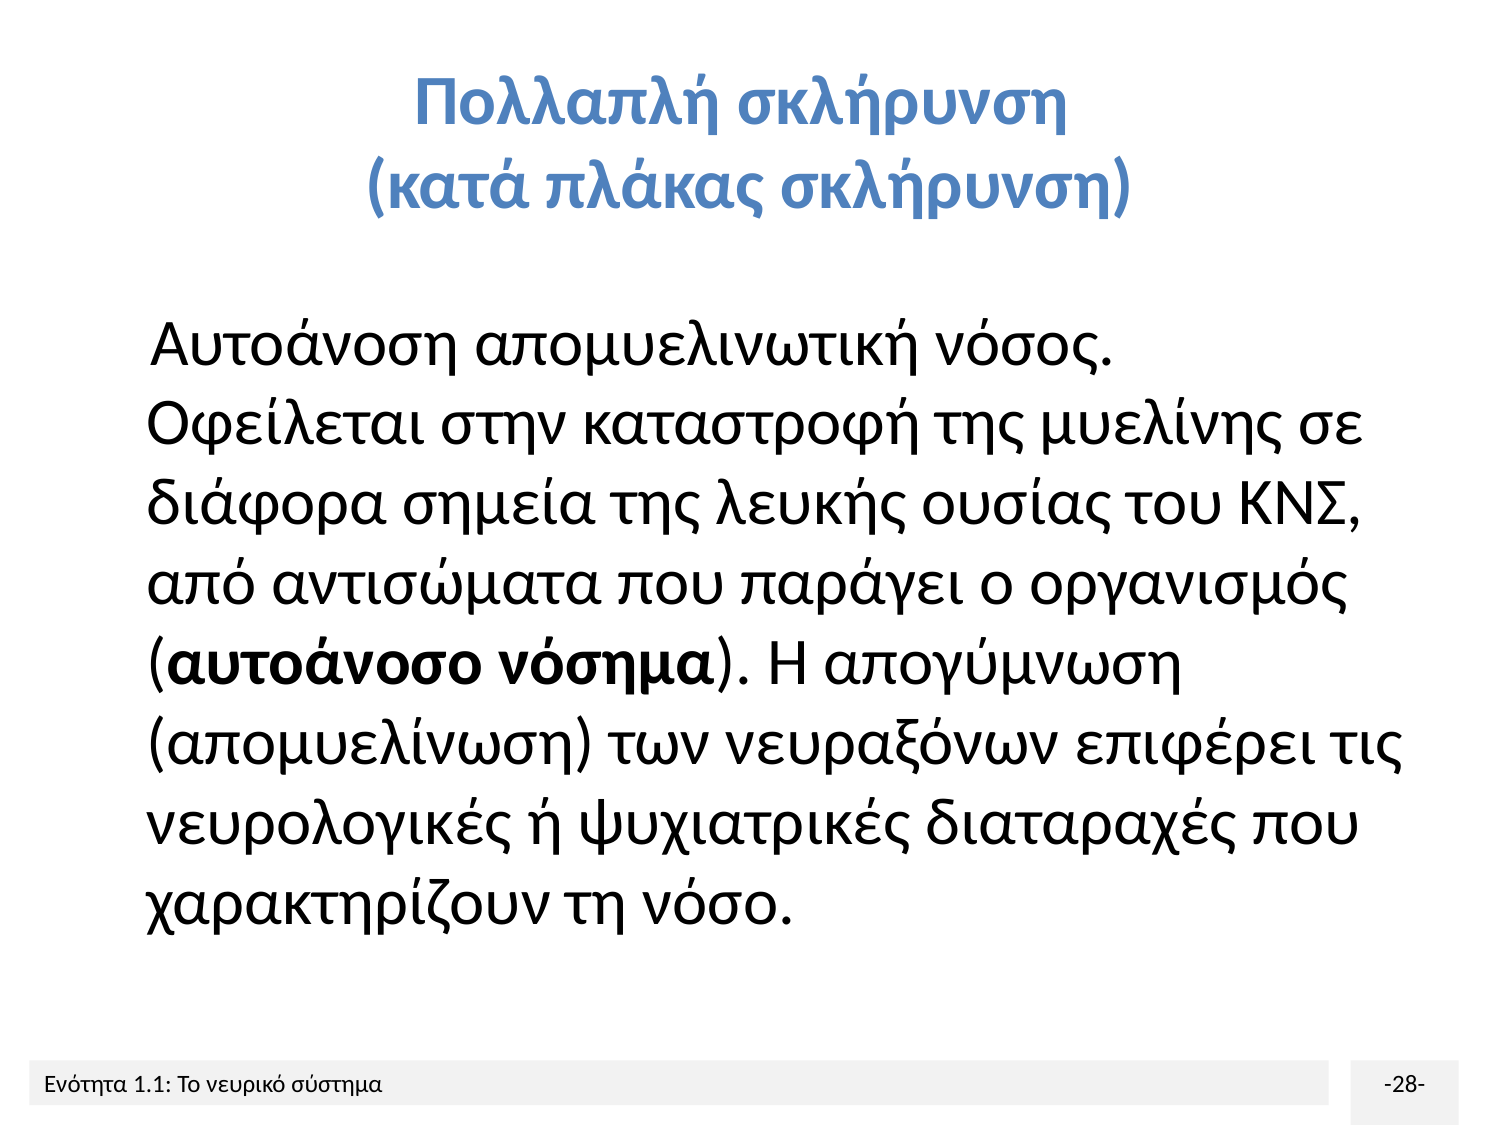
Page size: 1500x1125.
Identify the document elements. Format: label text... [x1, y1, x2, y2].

title Πολλαπλή σκλήρυνση (κατά πλάκας σκλήρυνση) [75, 45, 1425, 232]
list Αυτοάνοση απομυελινωτική νόσος. Οφείλεται στην καταστροφή της μυελίνης σε διάφορα σημεία της λευκής ουσίας του ΚΝΣ, από αντισώματα που παράγει ο οργανισμός (αυτοάνοσο νόσημα). Η απογύμνωση (απομυελίνωση) των νευραξόνων επιφέρει τις νευρολογικές ή ψυχιατρικές διαταραχές που χαρακτηρίζουν τη νόσο. [75, 290, 1425, 1034]
